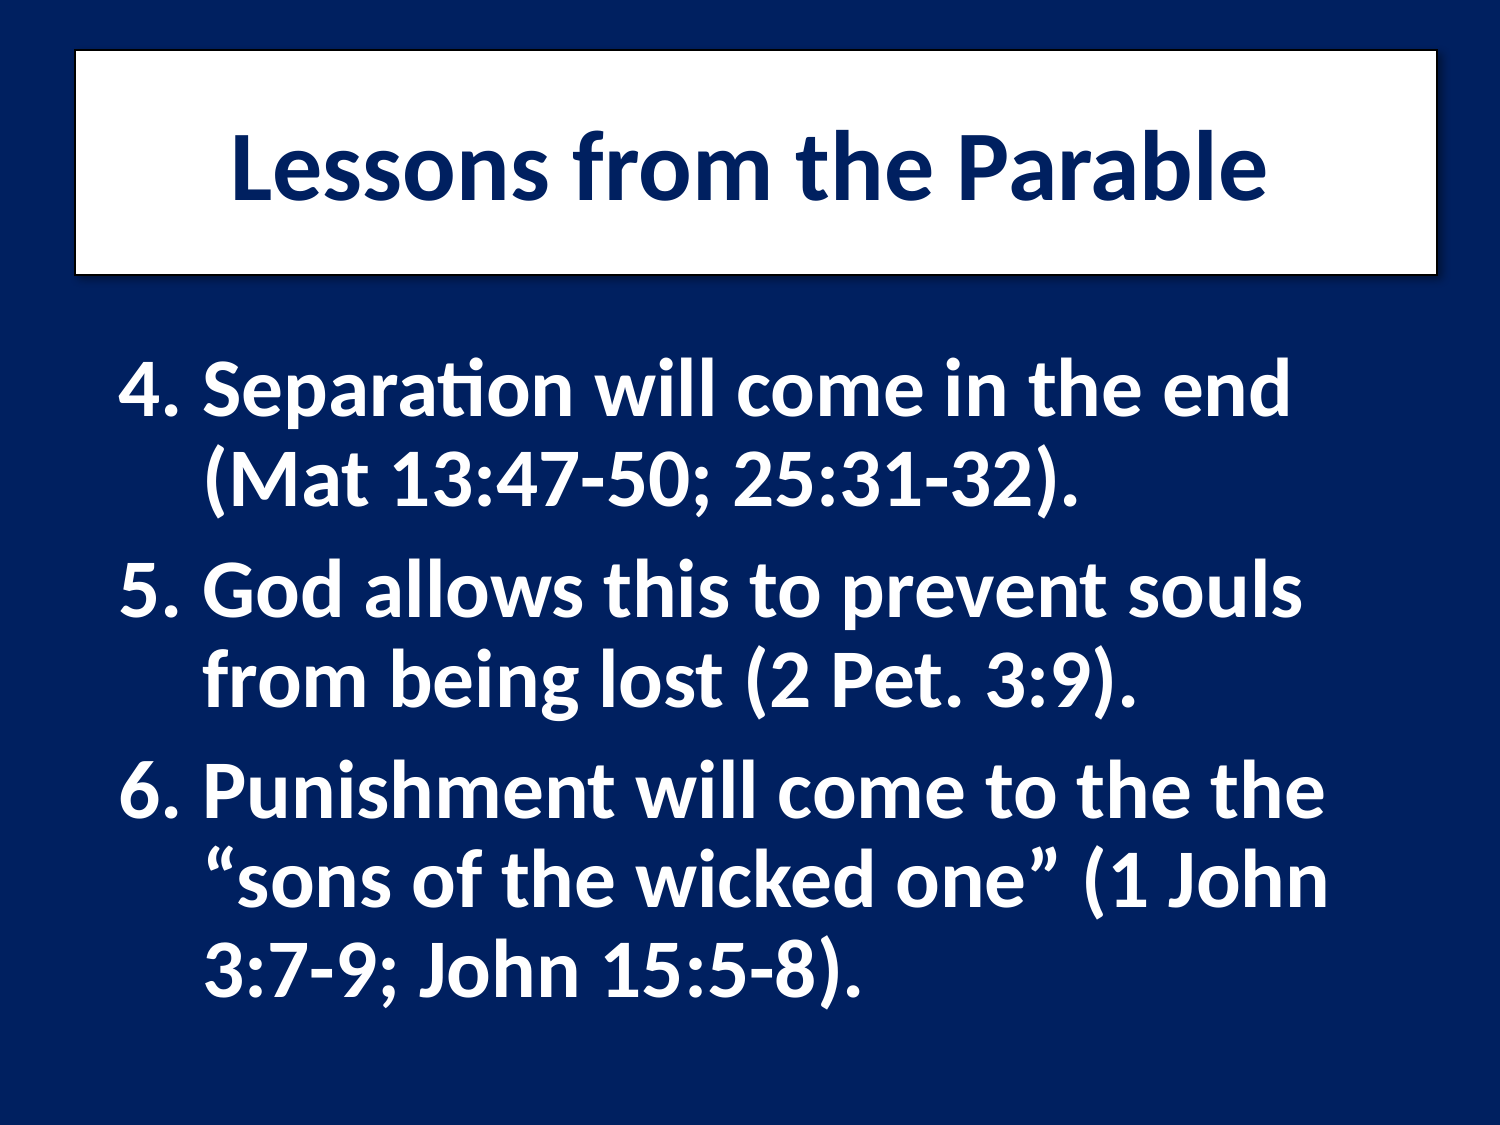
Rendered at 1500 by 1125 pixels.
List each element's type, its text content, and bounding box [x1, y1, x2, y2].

list Separation will come in the end (Mat 13:47-50; 25:31-32). God allows this to prevent souls from being lost (2 Pet. 3:9). Punishment will come to the the “sons of the wicked one” (1 John 3:7-9; John 15:5-8). [103, 337, 1397, 1088]
text_box [74, 49, 1438, 276]
title Lessons from the Parable [103, 59, 1397, 278]
